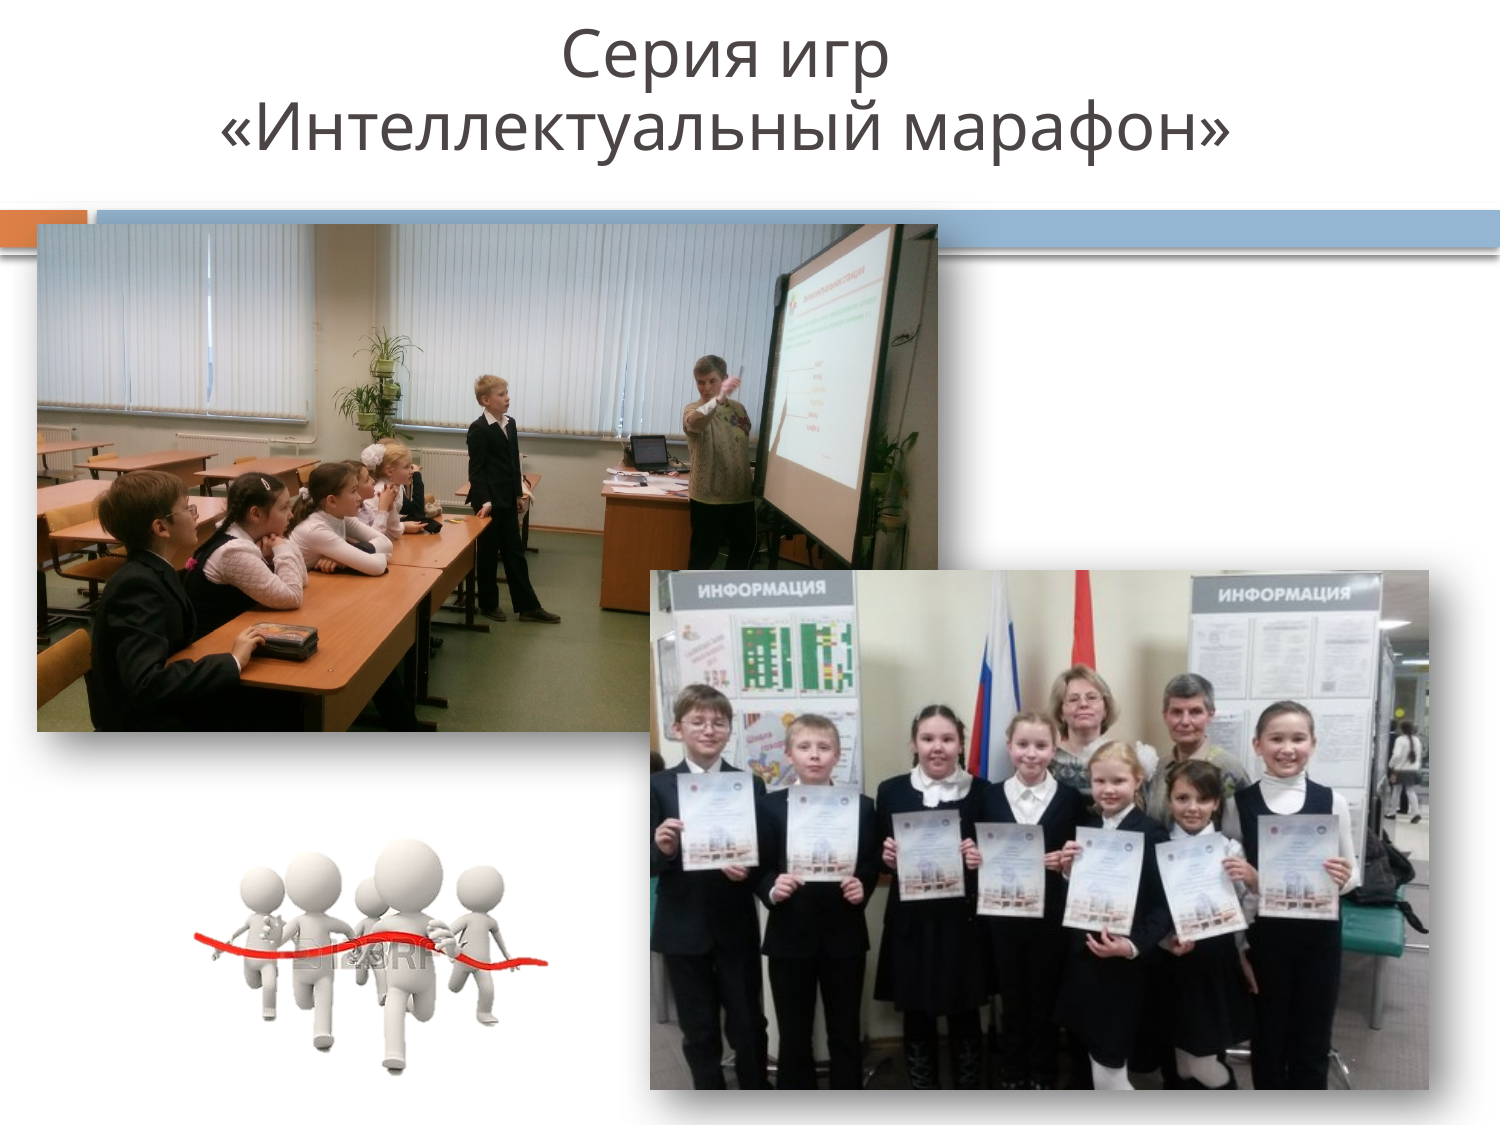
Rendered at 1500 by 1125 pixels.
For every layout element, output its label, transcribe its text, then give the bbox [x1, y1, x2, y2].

picture [187, 817, 551, 1090]
list Серия игр «Интеллектуальный марафон» [125, 24, 1338, 188]
picture [37, 224, 1430, 1090]
